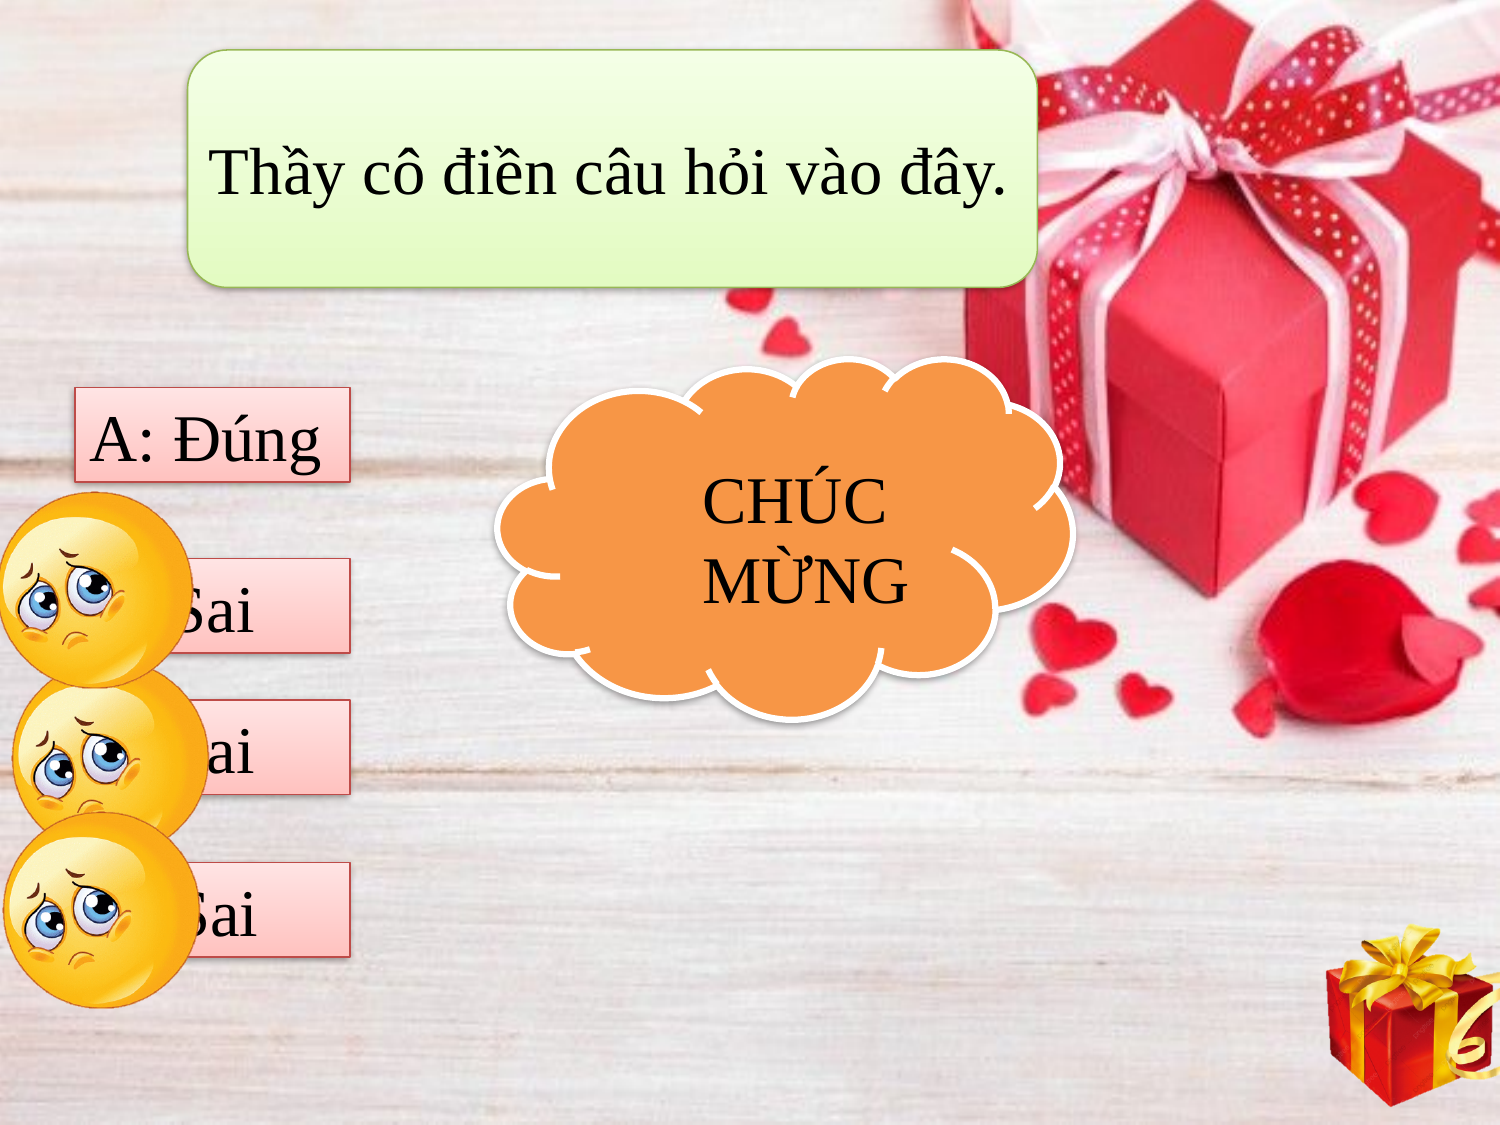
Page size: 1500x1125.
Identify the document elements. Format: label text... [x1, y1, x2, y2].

text_box CHÚC MỪNG [687, 449, 975, 625]
text_box [494, 356, 1077, 723]
text_box A: Đúng [74, 387, 351, 483]
text_box B: Sai [202, 558, 351, 654]
text_box C: Sai [217, 699, 351, 795]
picture [0, 0, 1500, 1125]
text_box [186, 49, 1039, 289]
text_box Thầy cô điền câu hỏi vào đây. [194, 120, 1082, 216]
text_box D: Sai [208, 862, 351, 958]
